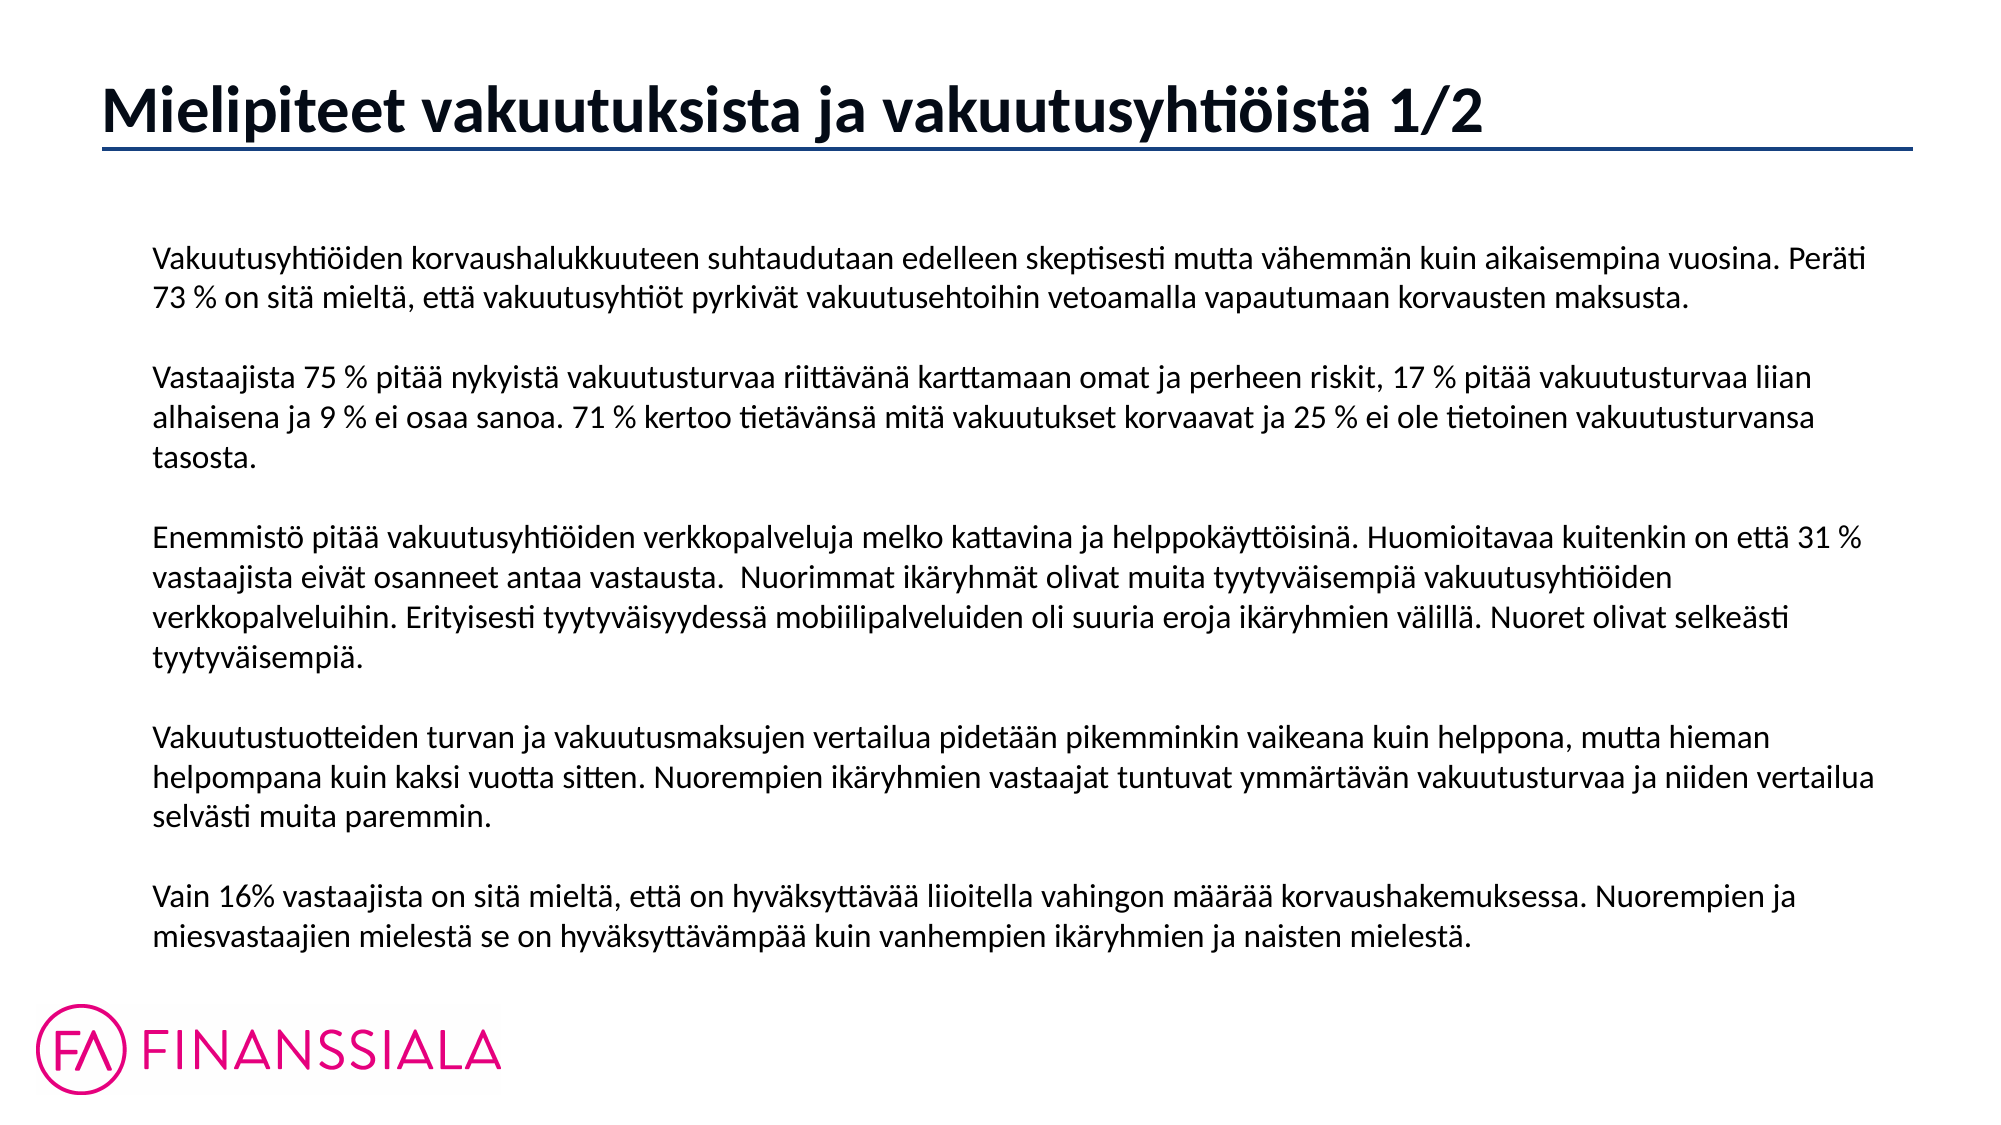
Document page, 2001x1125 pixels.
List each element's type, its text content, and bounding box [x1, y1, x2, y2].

text_box Vakuutusyhtiöiden korvaushalukkuuteen suhtaudutaan edelleen skeptisesti mutta vähemmän kuin aikaisempina vuosina. Peräti 73 % on sitä mieltä, että vakuutusyhtiöt pyrkivät vakuutusehtoihin vetoamalla vapautumaan korvausten maksusta. Vastaajista 75 % pitää nykyistä vakuutusturvaa riittävänä karttamaan omat ja perheen riskit, 17 % pitää vakuutusturvaa liian alhaisena ja 9 % ei osaa sanoa. 71 % kertoo tietävänsä mitä vakuutukset korvaavat ja 25 % ei ole tietoinen vakuutusturvansa tasosta. Enemmistö pitää vakuutusyhtiöiden verkkopalveluja melko kattavina ja helppokäyttöisinä. Huomioitavaa kuitenkin on että 31 % vastaajista eivät osanneet antaa vastausta. Nuorimmat ikäryhmät olivat muita tyytyväisempiä vakuutusyhtiöiden verkkopalveluihin. Erityisesti tyytyväisyydessä mobiilipalveluiden oli suuria eroja ikäryhmien välillä. Nuoret olivat selkeästi tyytyväisempiä. Vakuutustuotteiden turvan ja vakuutusmaksujen vertailua pidetään pikemminkin vaikeana kuin helppona, mutta hieman helpompana kuin kaksi vuotta sitten. Nuorempien ikäryhmien vastaajat tuntuvat ymmärtävän vakuutusturvaa ja niiden vertailua selvästi muita paremmin. Vain 16% vastaajista on sitä mieltä, että on hyväksyttävää liioitella vahingon määrää korvaushakemuksessa. Nuorempien ja miesvastaajien mielestä se on hyväksyttävämpää kuin vanhempien ikäryhmien ja naisten mielestä. [137, 228, 1914, 962]
text_box Mielipiteet vakuutuksista ja vakuutusyhtiöistä 1/2 [86, 58, 1867, 154]
picture [36, 1004, 501, 1095]
